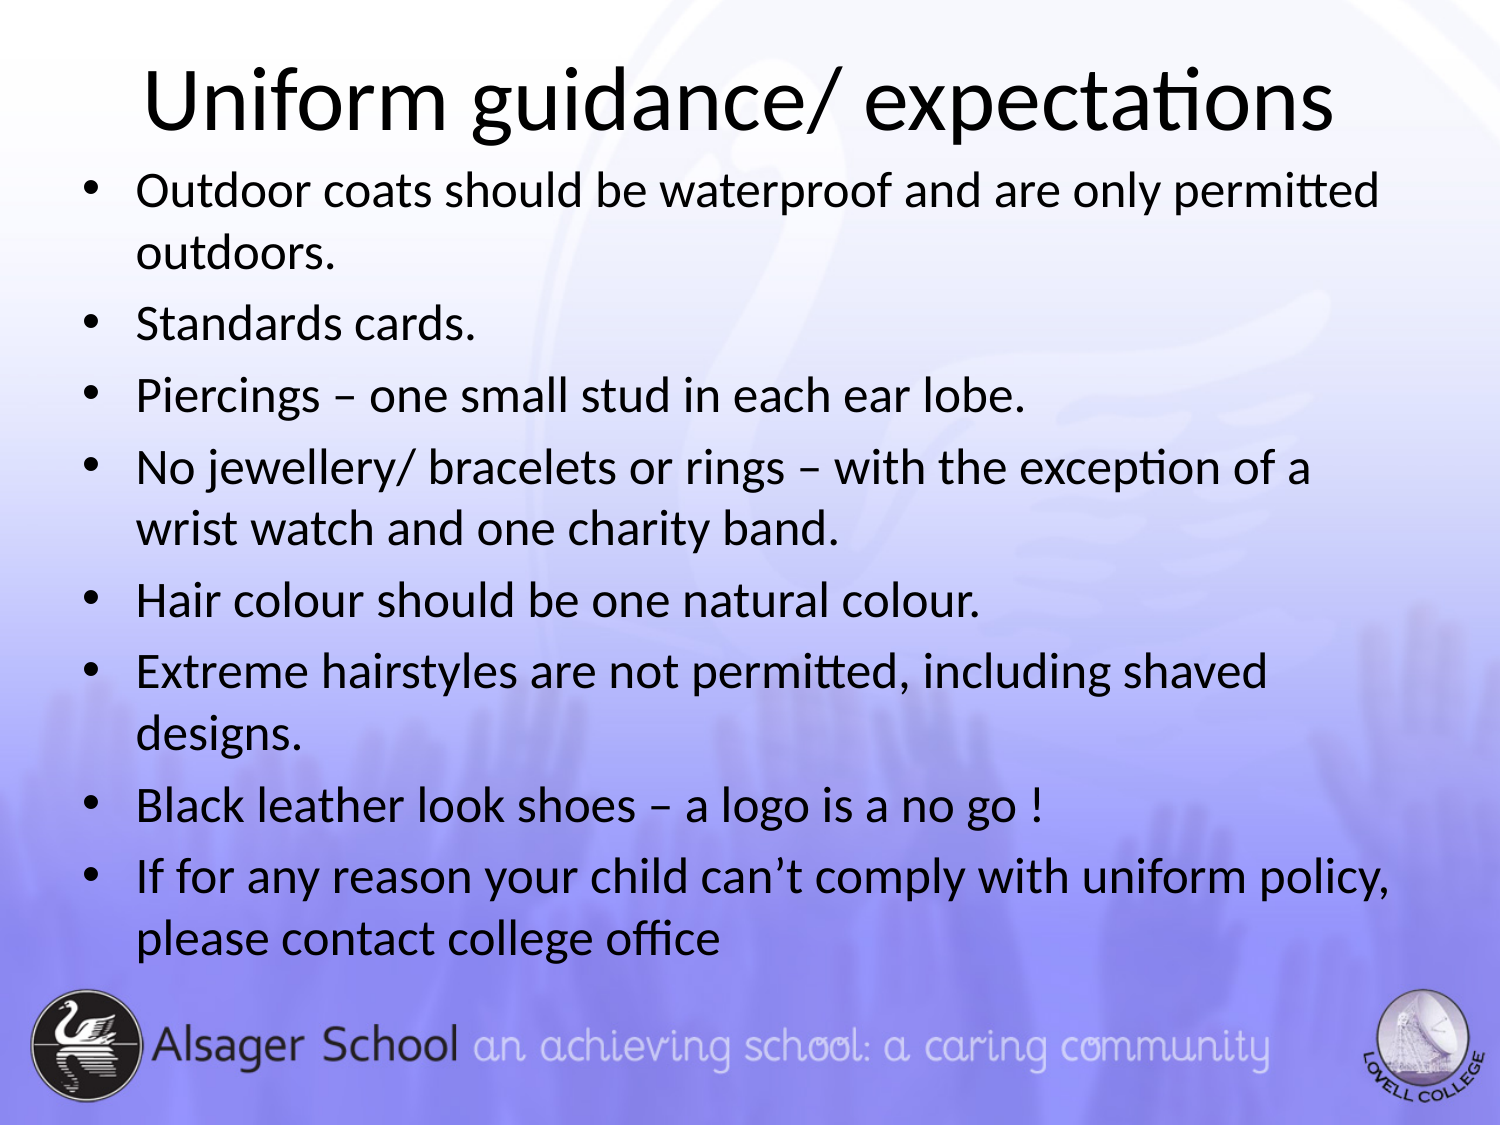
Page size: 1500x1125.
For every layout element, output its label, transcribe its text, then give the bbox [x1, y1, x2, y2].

list Outdoor coats should be waterproof and are only permitted outdoors. Standards cards. Piercings – one small stud in each ear lobe. No jewellery/ bracelets or rings – with the exception of a wrist watch and one charity band. Hair colour should be one natural colour. Extreme hairstyles are not permitted, including shaved designs. Black leather look shoes – a logo is a no go ! If for any reason your child can’t comply with uniform policy, please contact college office [67, 149, 1418, 976]
picture [0, 0, 1500, 1125]
title Uniform guidance/ expectations [64, 0, 1415, 188]
